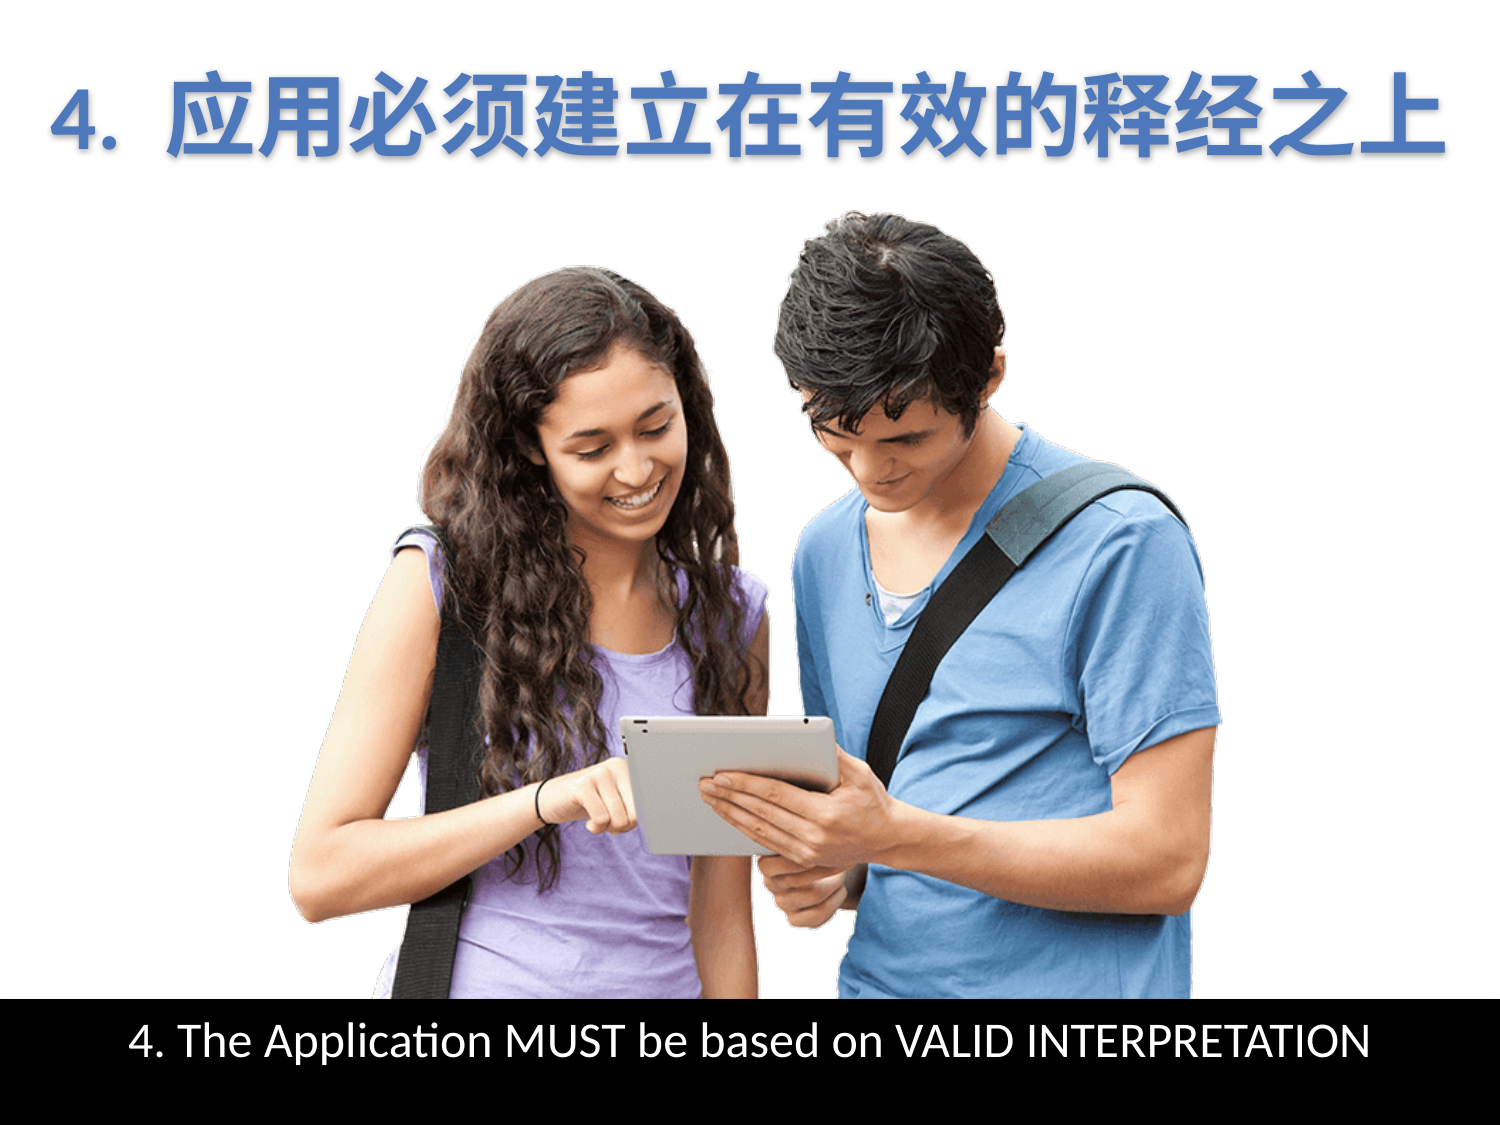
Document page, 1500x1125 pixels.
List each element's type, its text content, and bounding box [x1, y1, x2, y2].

title 4. The Application MUST be based on VALID INTERPRETATION [0, 999, 1500, 1125]
text_box 4. 应用必须建立在有效的释经之上 [0, 0, 1500, 175]
picture [287, 199, 1226, 1009]
